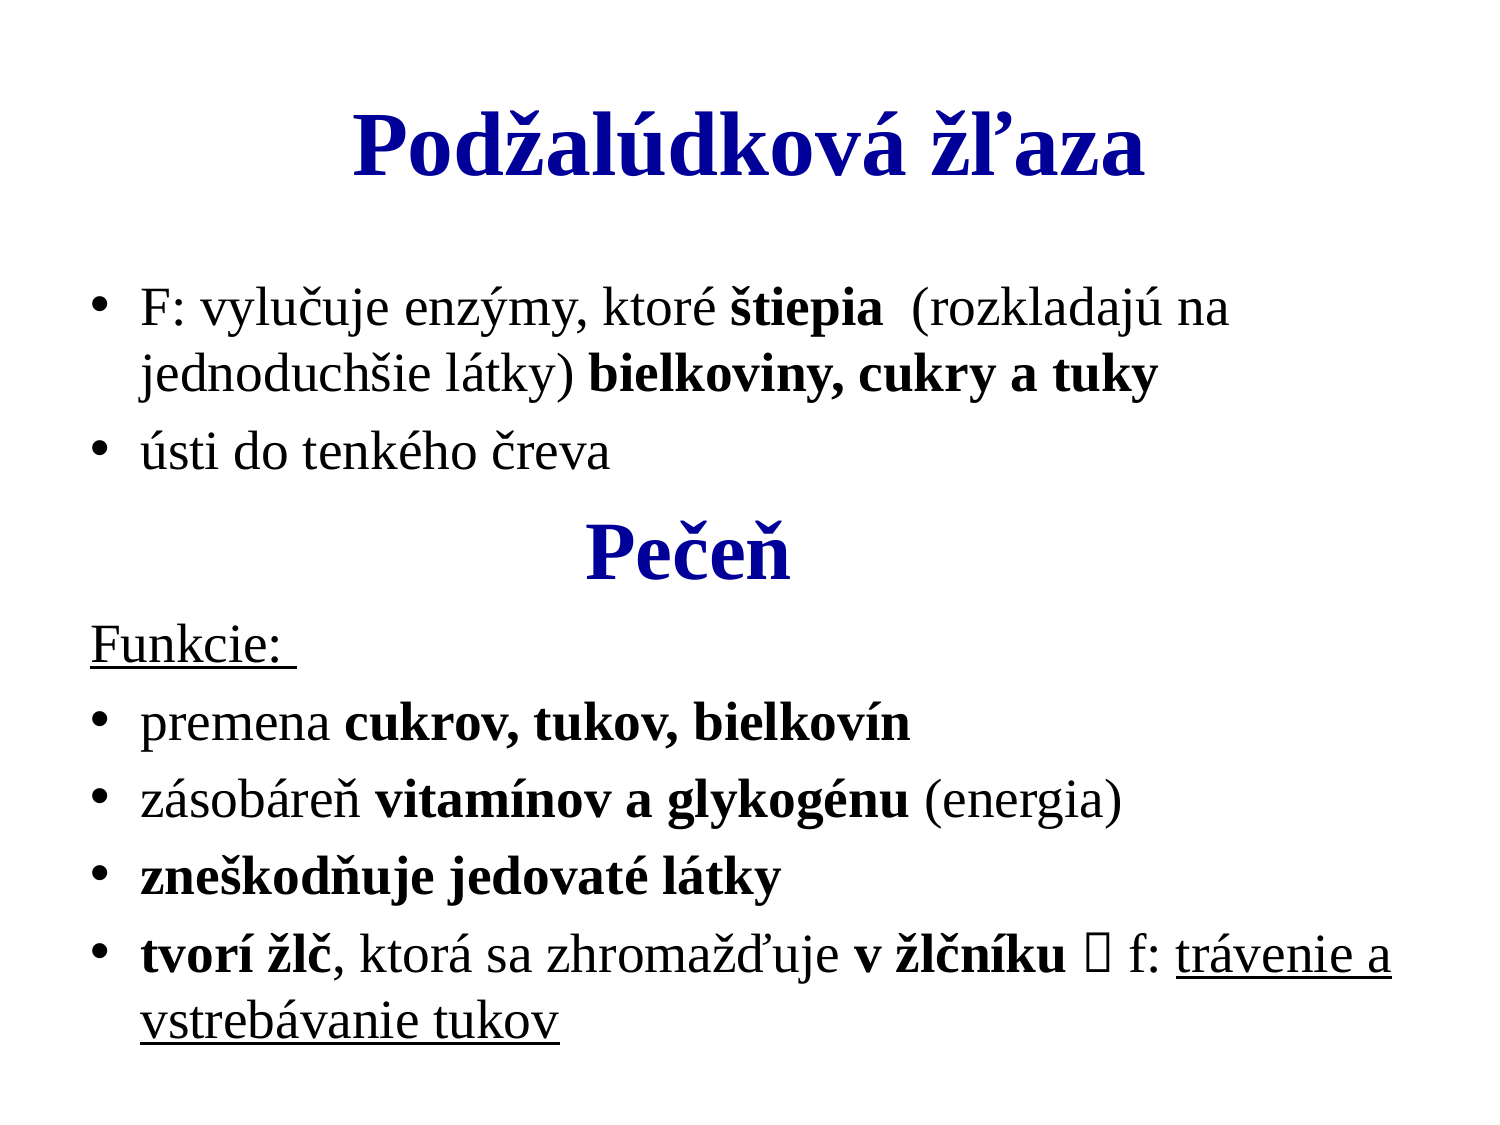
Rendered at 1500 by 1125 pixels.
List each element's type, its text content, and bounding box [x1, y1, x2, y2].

list F: vylučuje enzýmy, ktoré štiepia (rozkladajú na jednoduchšie látky) bielkoviny, cukry a tuky ústi do tenkého čreva Pečeň Funkcie: premena cukrov, tukov, bielkovín zásobáreň vitamínov a glykogénu (energia) zneškodňuje jedovaté látky tvorí žlč, ktorá sa zhromažďuje v žlčníku  f: trávenie a vstrebávanie tukov [75, 262, 1425, 1059]
title Podžalúdková žľaza [75, 45, 1425, 233]
